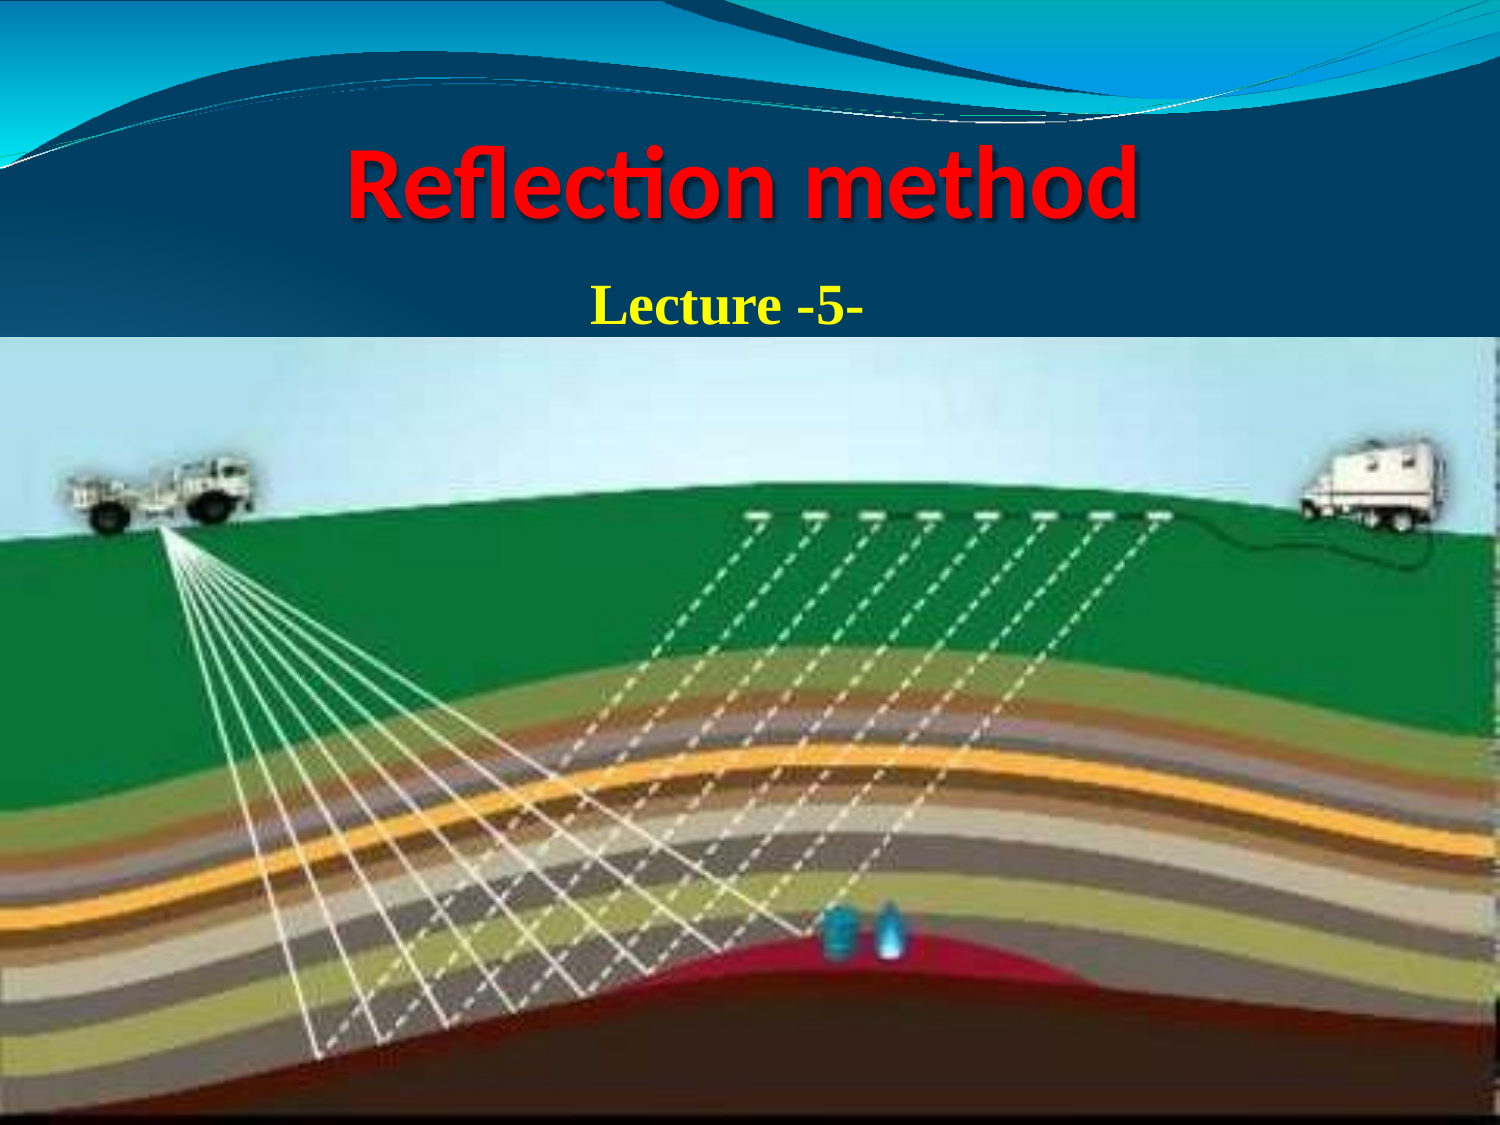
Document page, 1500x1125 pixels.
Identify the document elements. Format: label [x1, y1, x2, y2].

picture [0, 337, 1500, 1125]
picture [277, 87, 299, 92]
picture [277, 87, 1214, 318]
text_box [0, 0, 1500, 337]
